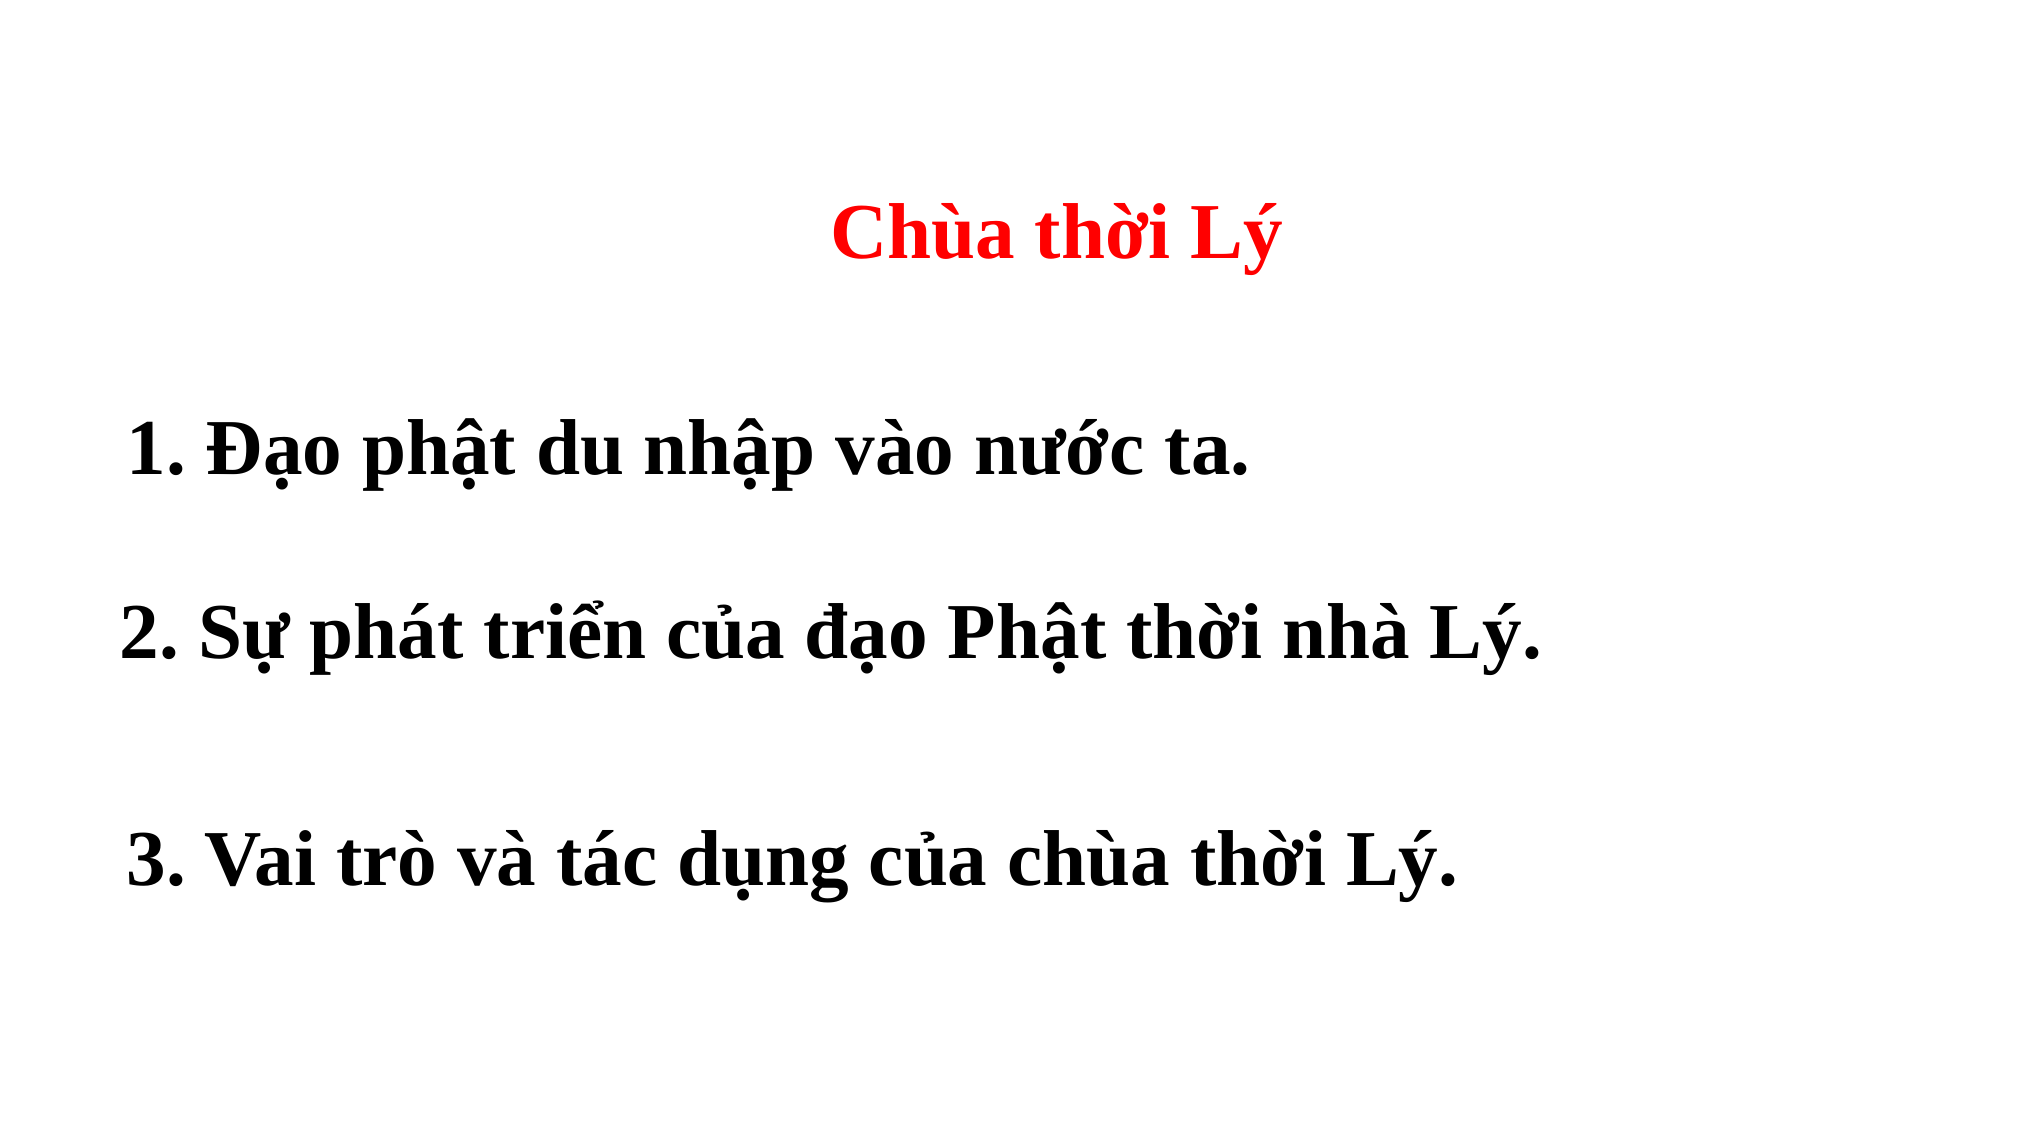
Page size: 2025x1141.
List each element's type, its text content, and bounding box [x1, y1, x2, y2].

text_box Chùa thời Lý [104, 170, 2025, 284]
text_box 2. Sự phát triển của đạo Phật thời nhà Lý. [101, 570, 1870, 684]
text_box 1. Đạo phật du nhập vào nước ta. [108, 386, 1948, 500]
text_box 3. Vai trò và tác dụng của chùa thời Lý. [108, 797, 2001, 911]
